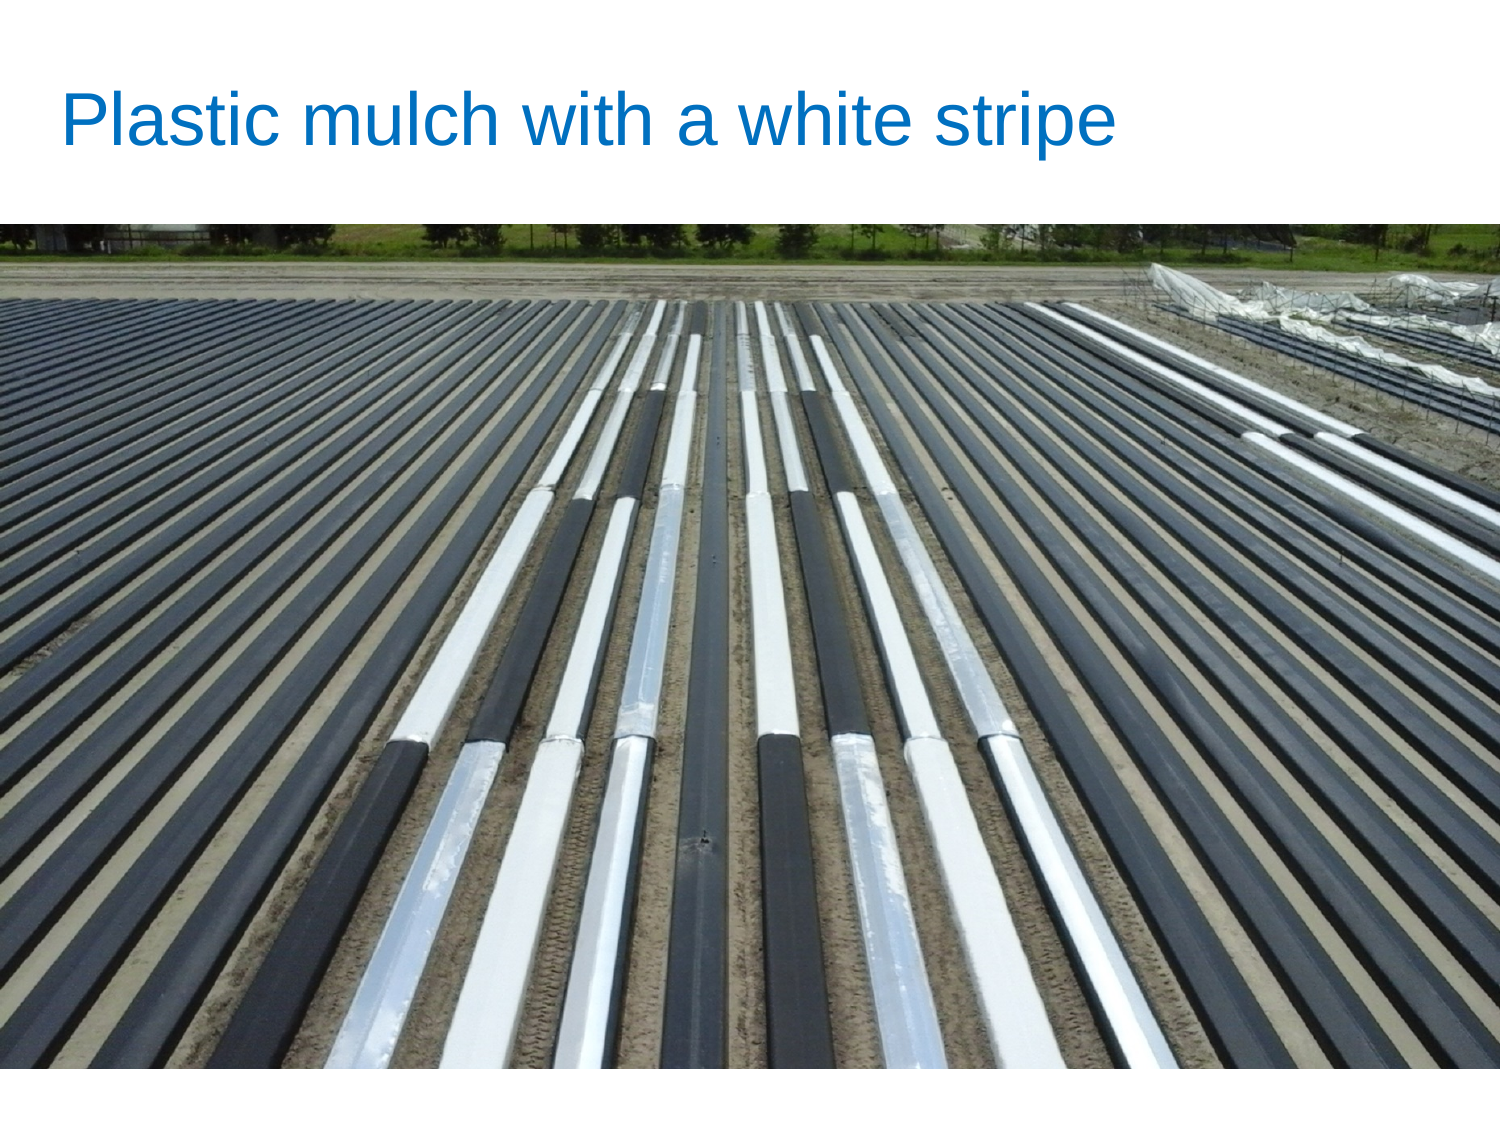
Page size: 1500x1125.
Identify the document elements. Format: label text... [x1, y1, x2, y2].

text_box Plastic mulch with a white stripe [44, 44, 1455, 195]
picture [0, 224, 1500, 1069]
